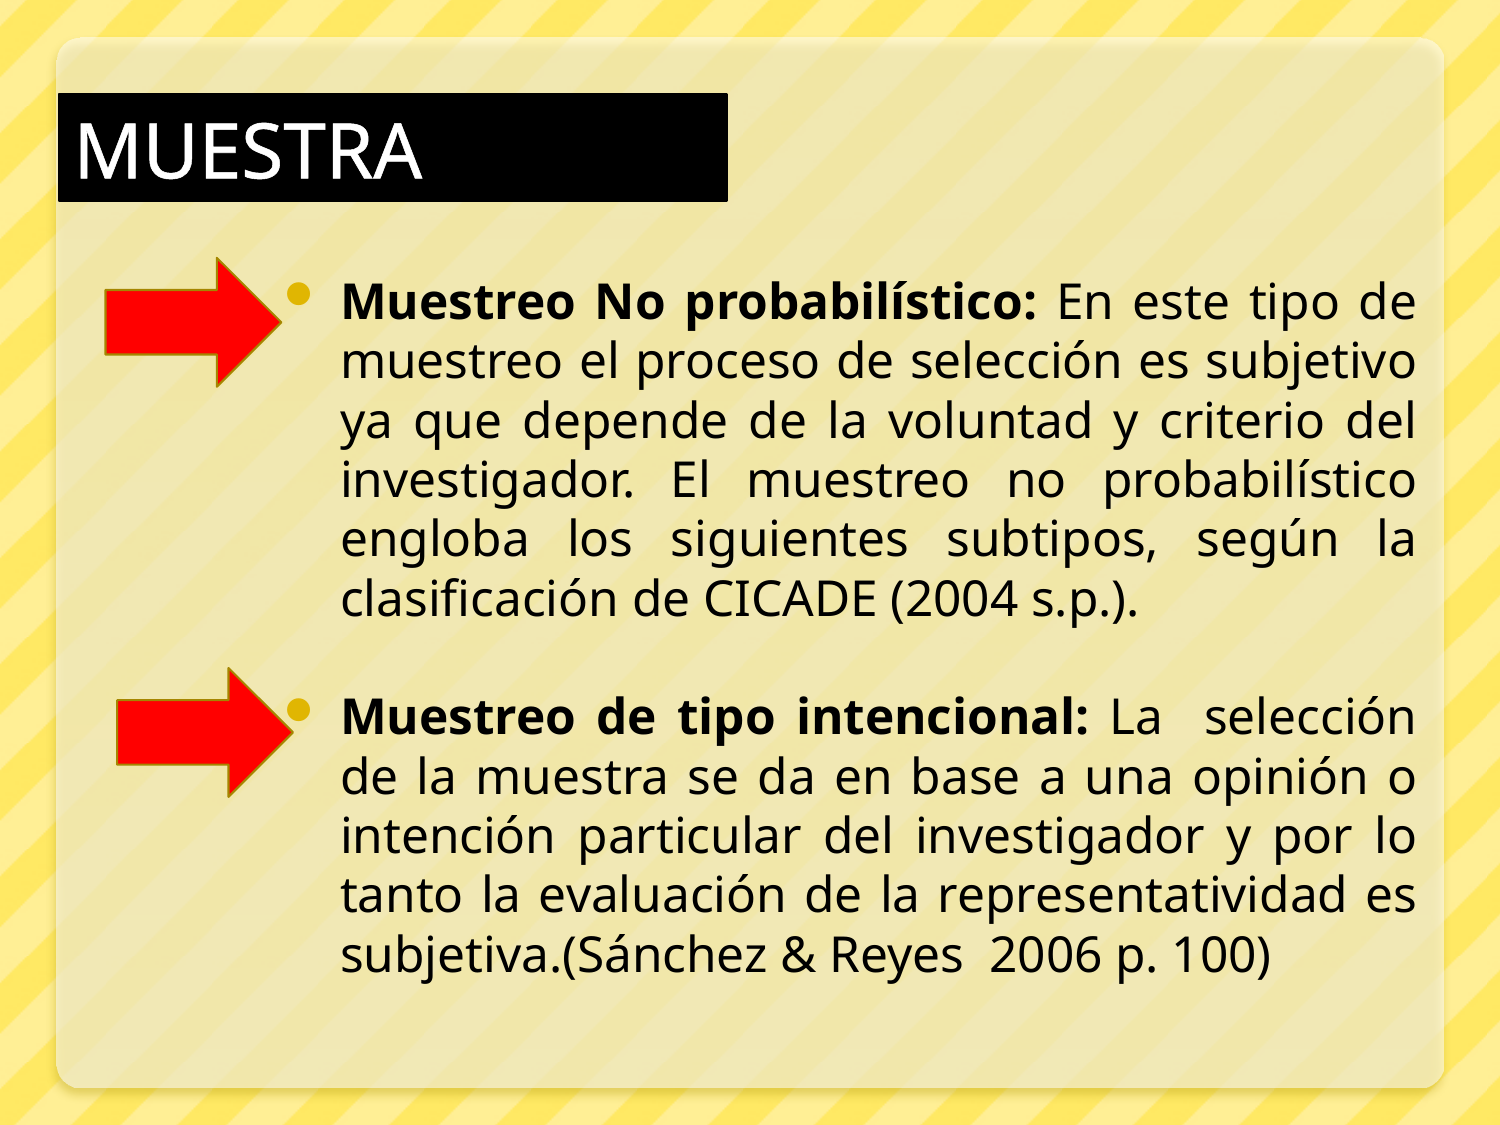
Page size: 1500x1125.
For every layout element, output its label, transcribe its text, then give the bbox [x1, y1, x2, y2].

list Muestreo No probabilístico: En este tipo de muestreo el proceso de selección es subjetivo ya que depende de la voluntad y criterio del investigador. El muestreo no probabilístico engloba los siguientes subtipos, según la clasificación de CICADE (2004 s.p.). Muestreo de tipo intencional: La selección de la muestra se da en base a una opinión o intención particular del investigador y por lo tanto la evaluación de la representatividad es subjetiva.(Sánchez & Reyes 2006 p. 100) [257, 262, 1425, 1005]
text_box [104, 256, 283, 388]
text_box [116, 667, 294, 798]
title MUESTRA [58, 93, 728, 202]
